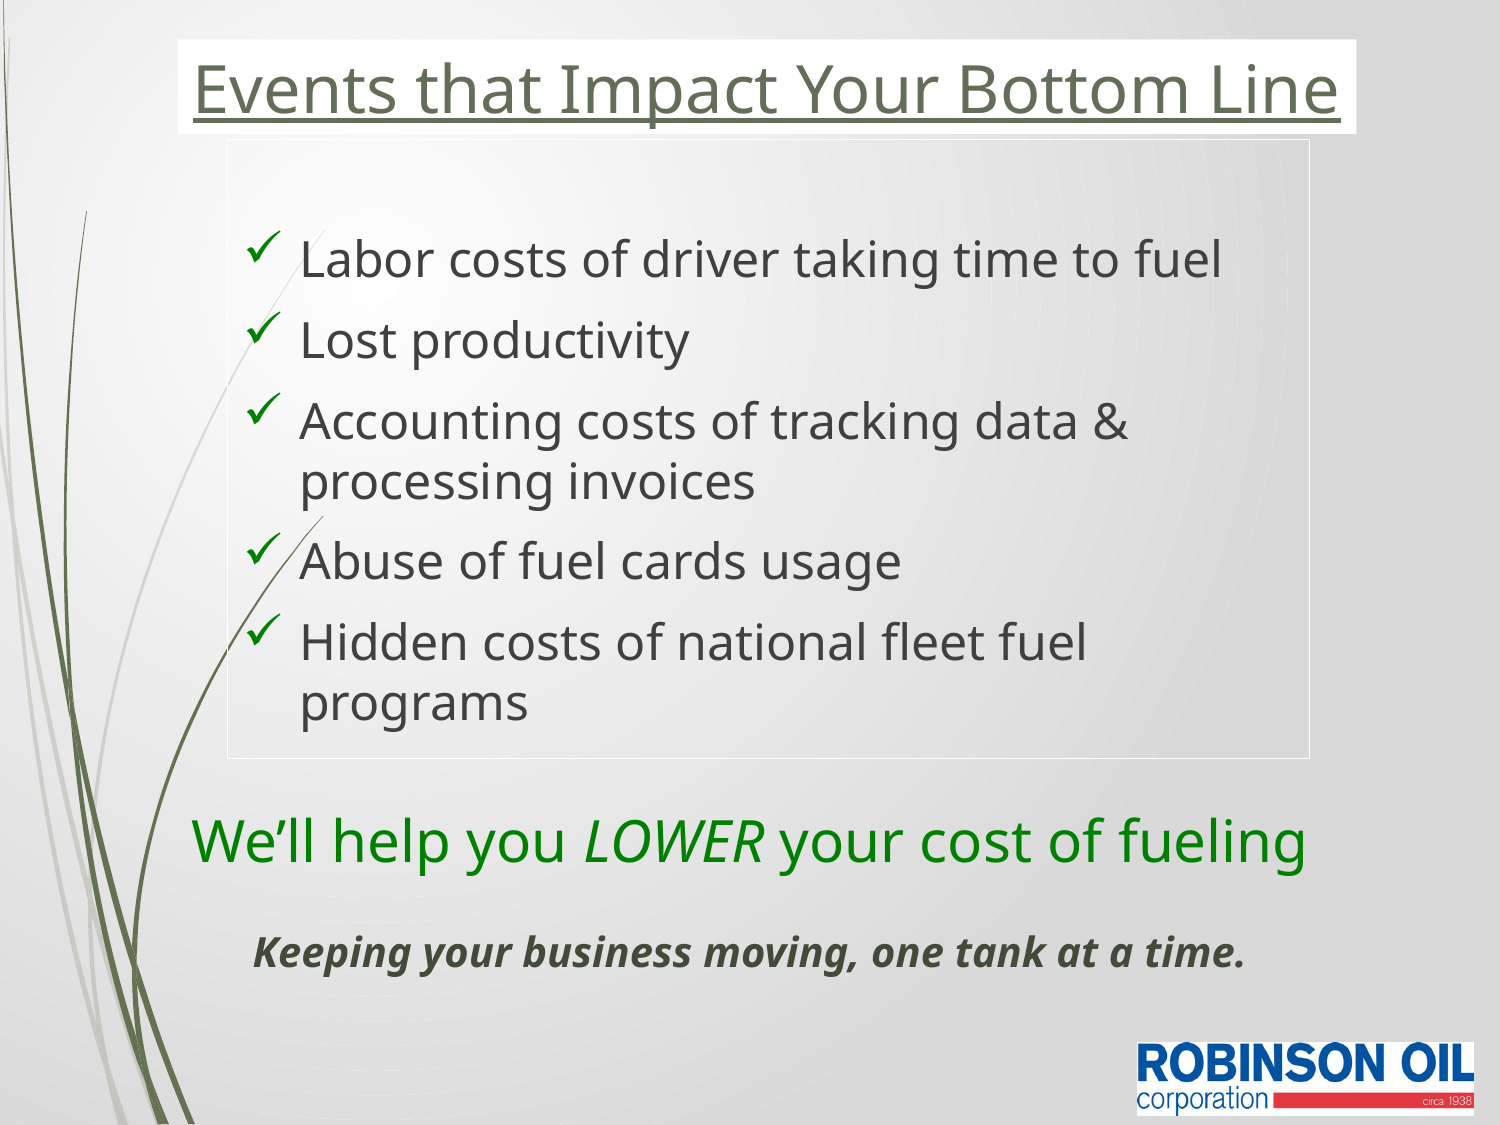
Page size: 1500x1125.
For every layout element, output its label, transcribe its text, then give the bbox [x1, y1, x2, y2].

title [75, 115, 1425, 213]
text_box Events that Impact Your Bottom Line [177, 39, 1357, 134]
text_box We’ll help you LOWER your cost of fueling [26, 796, 1473, 881]
list Labor costs of driver taking time to fuel Lost productivity Accounting costs of tracking data & processing invoices Abuse of fuel cards usage Hidden costs of national fleet fuel programs [227, 139, 1310, 759]
text_box Keeping your business moving, one tank at a time. [156, 918, 1344, 984]
picture [1137, 1042, 1474, 1116]
